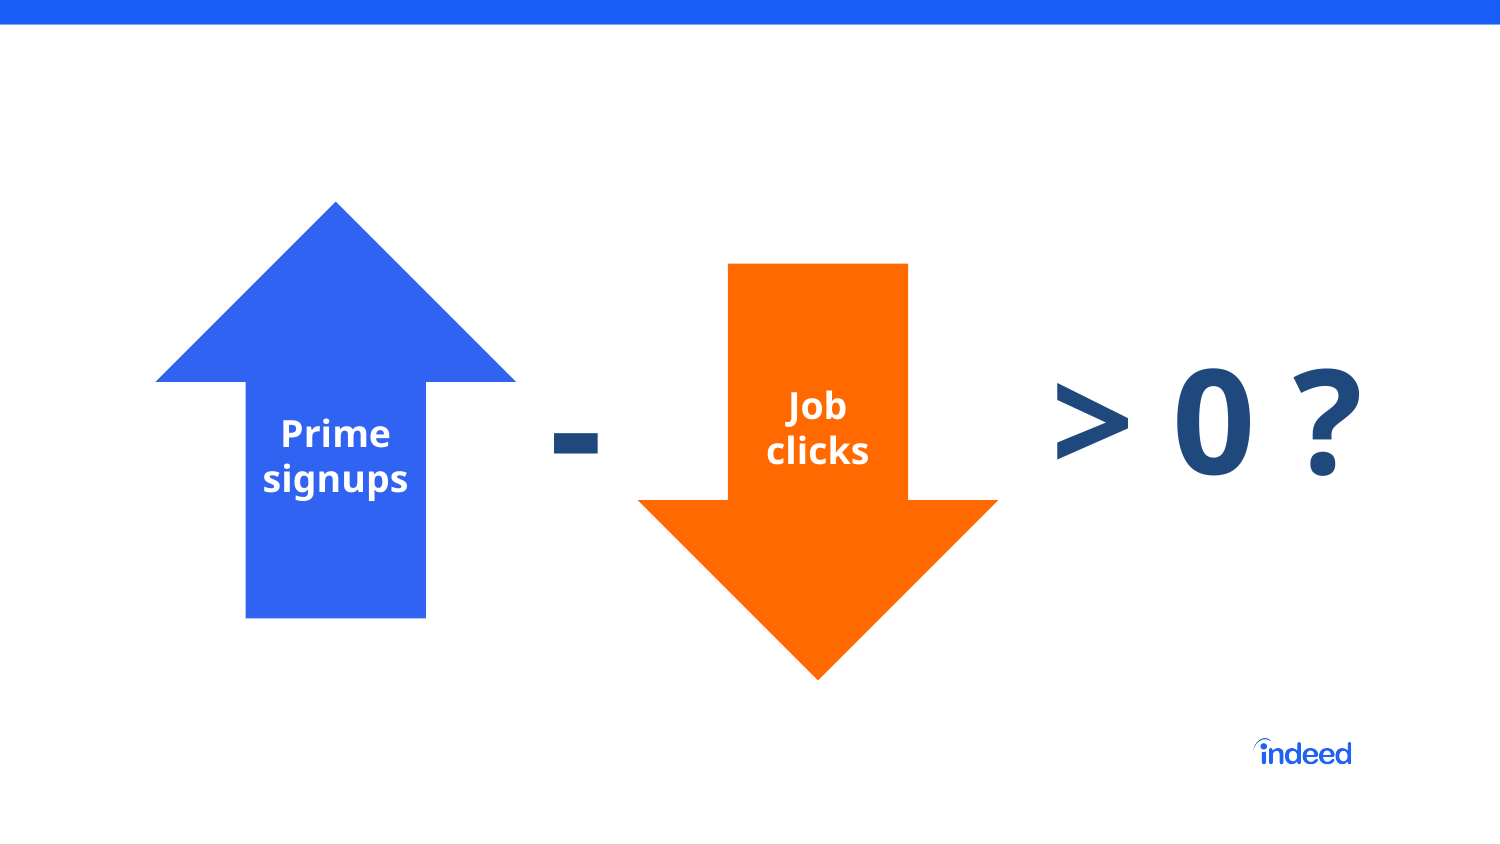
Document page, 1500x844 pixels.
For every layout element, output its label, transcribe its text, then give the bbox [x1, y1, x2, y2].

text_box > 0 ? [1036, 314, 1397, 530]
text_box - [487, 314, 667, 530]
text_box Prime signups [155, 201, 487, 619]
picture [0, 0, 1500, 844]
text_box Job clicks [667, 263, 999, 681]
